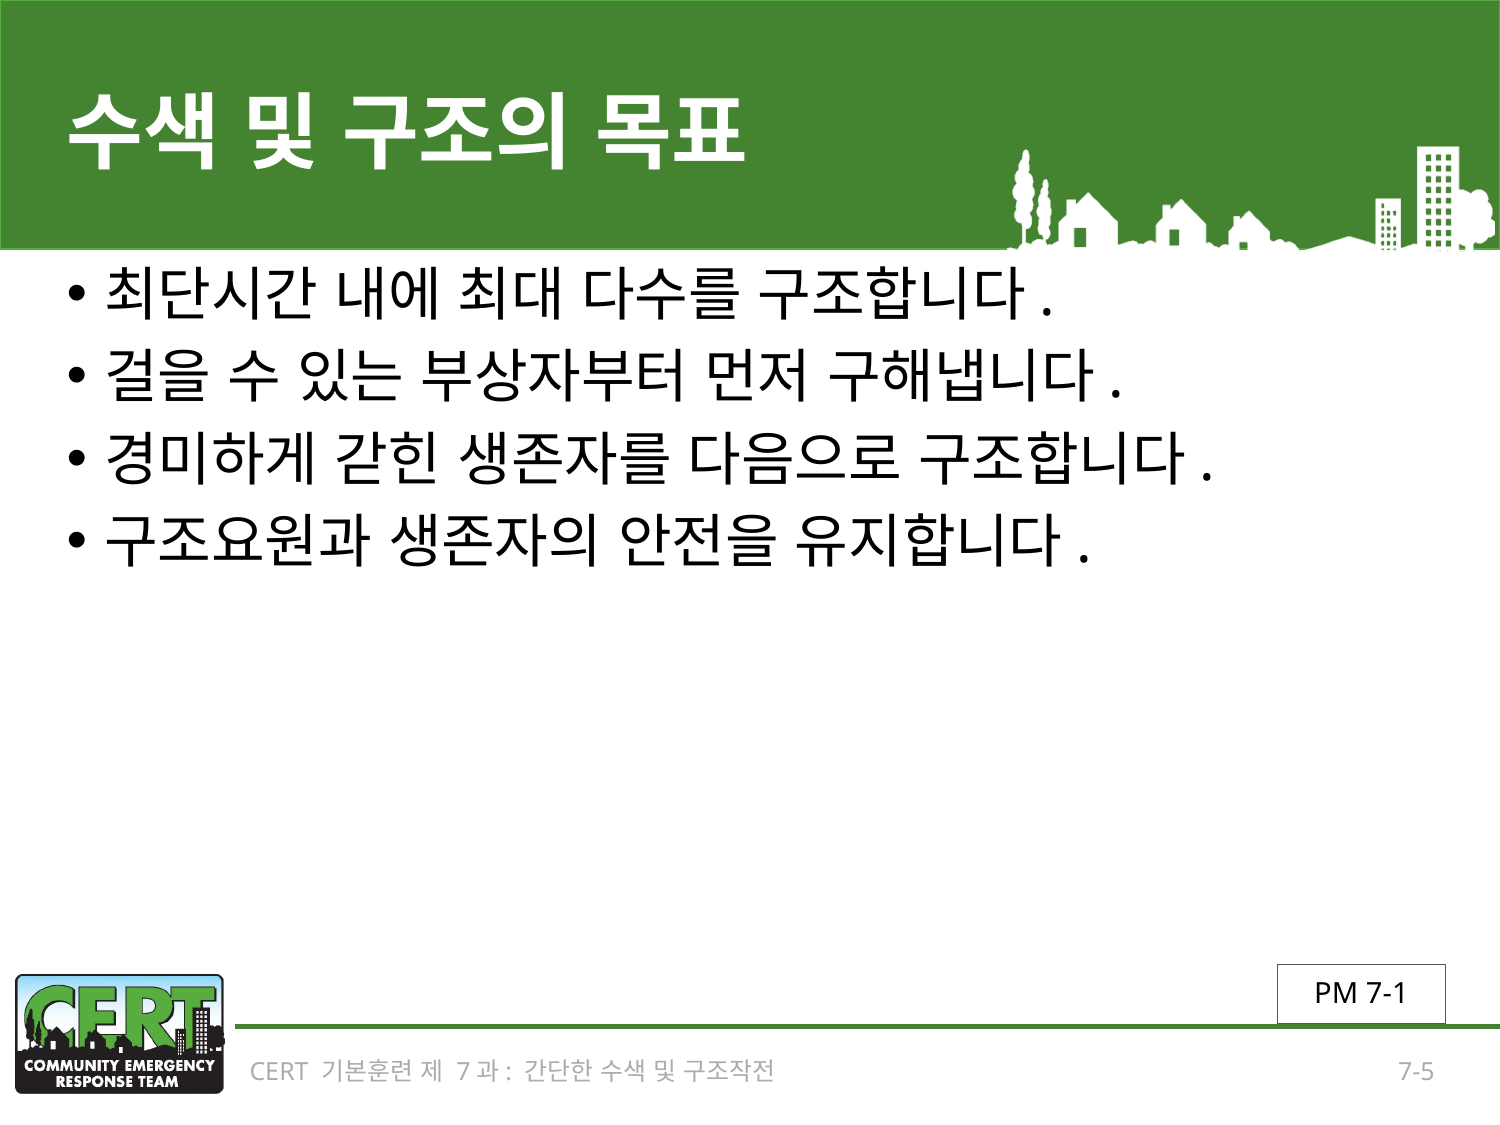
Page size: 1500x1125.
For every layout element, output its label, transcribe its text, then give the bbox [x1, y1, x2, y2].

list 최단시간 내에 최대 다수를 구조합니다. 걸을 수 있는 부상자부터 먼저 구해냅니다. 경미하게 갇힌 생존자를 다음으로 구조합니다. 구조요원과 생존자의 안전을 유지합니다. [51, 249, 1449, 1034]
title 수색 및 구조의 목표 [51, 52, 1005, 220]
list 7-5 [1153, 1047, 1450, 1098]
list CERT 기본훈련 제 7과: 간단한 수색 및 구조작전 [234, 1047, 1005, 1098]
list PM 7-1 [1277, 964, 1446, 1024]
picture [1004, 139, 1500, 252]
picture [14, 973, 225, 1094]
